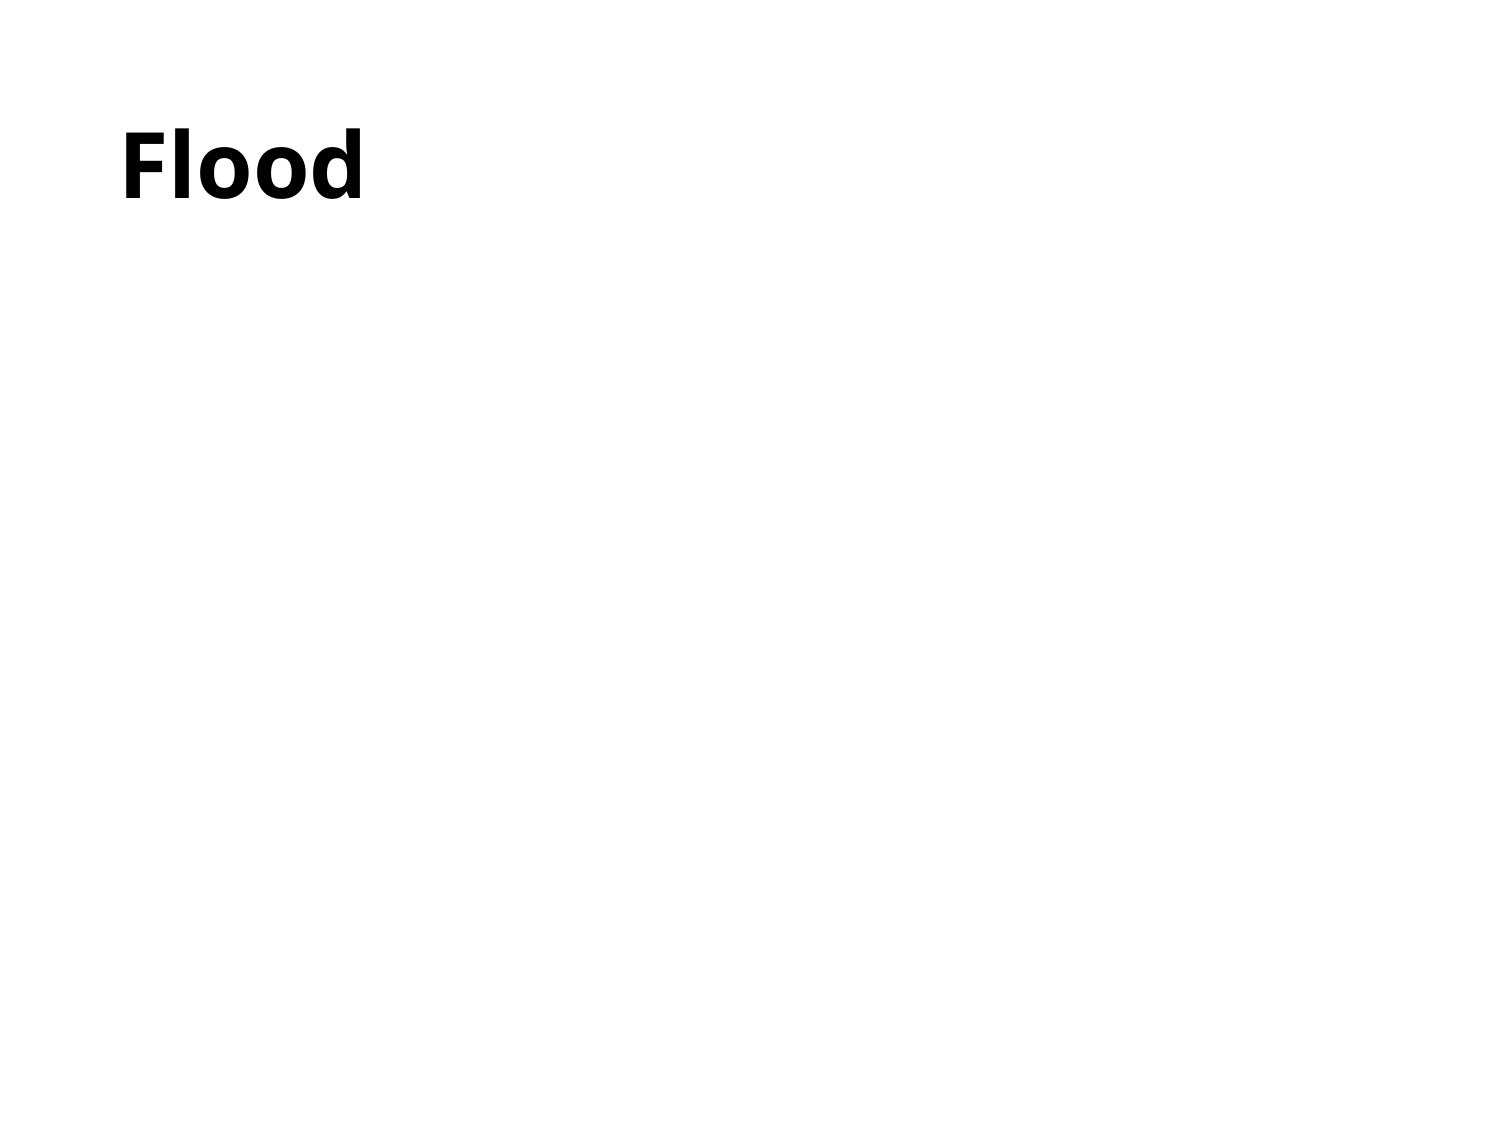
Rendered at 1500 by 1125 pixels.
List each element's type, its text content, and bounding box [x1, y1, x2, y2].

title Flood [103, 59, 1397, 278]
